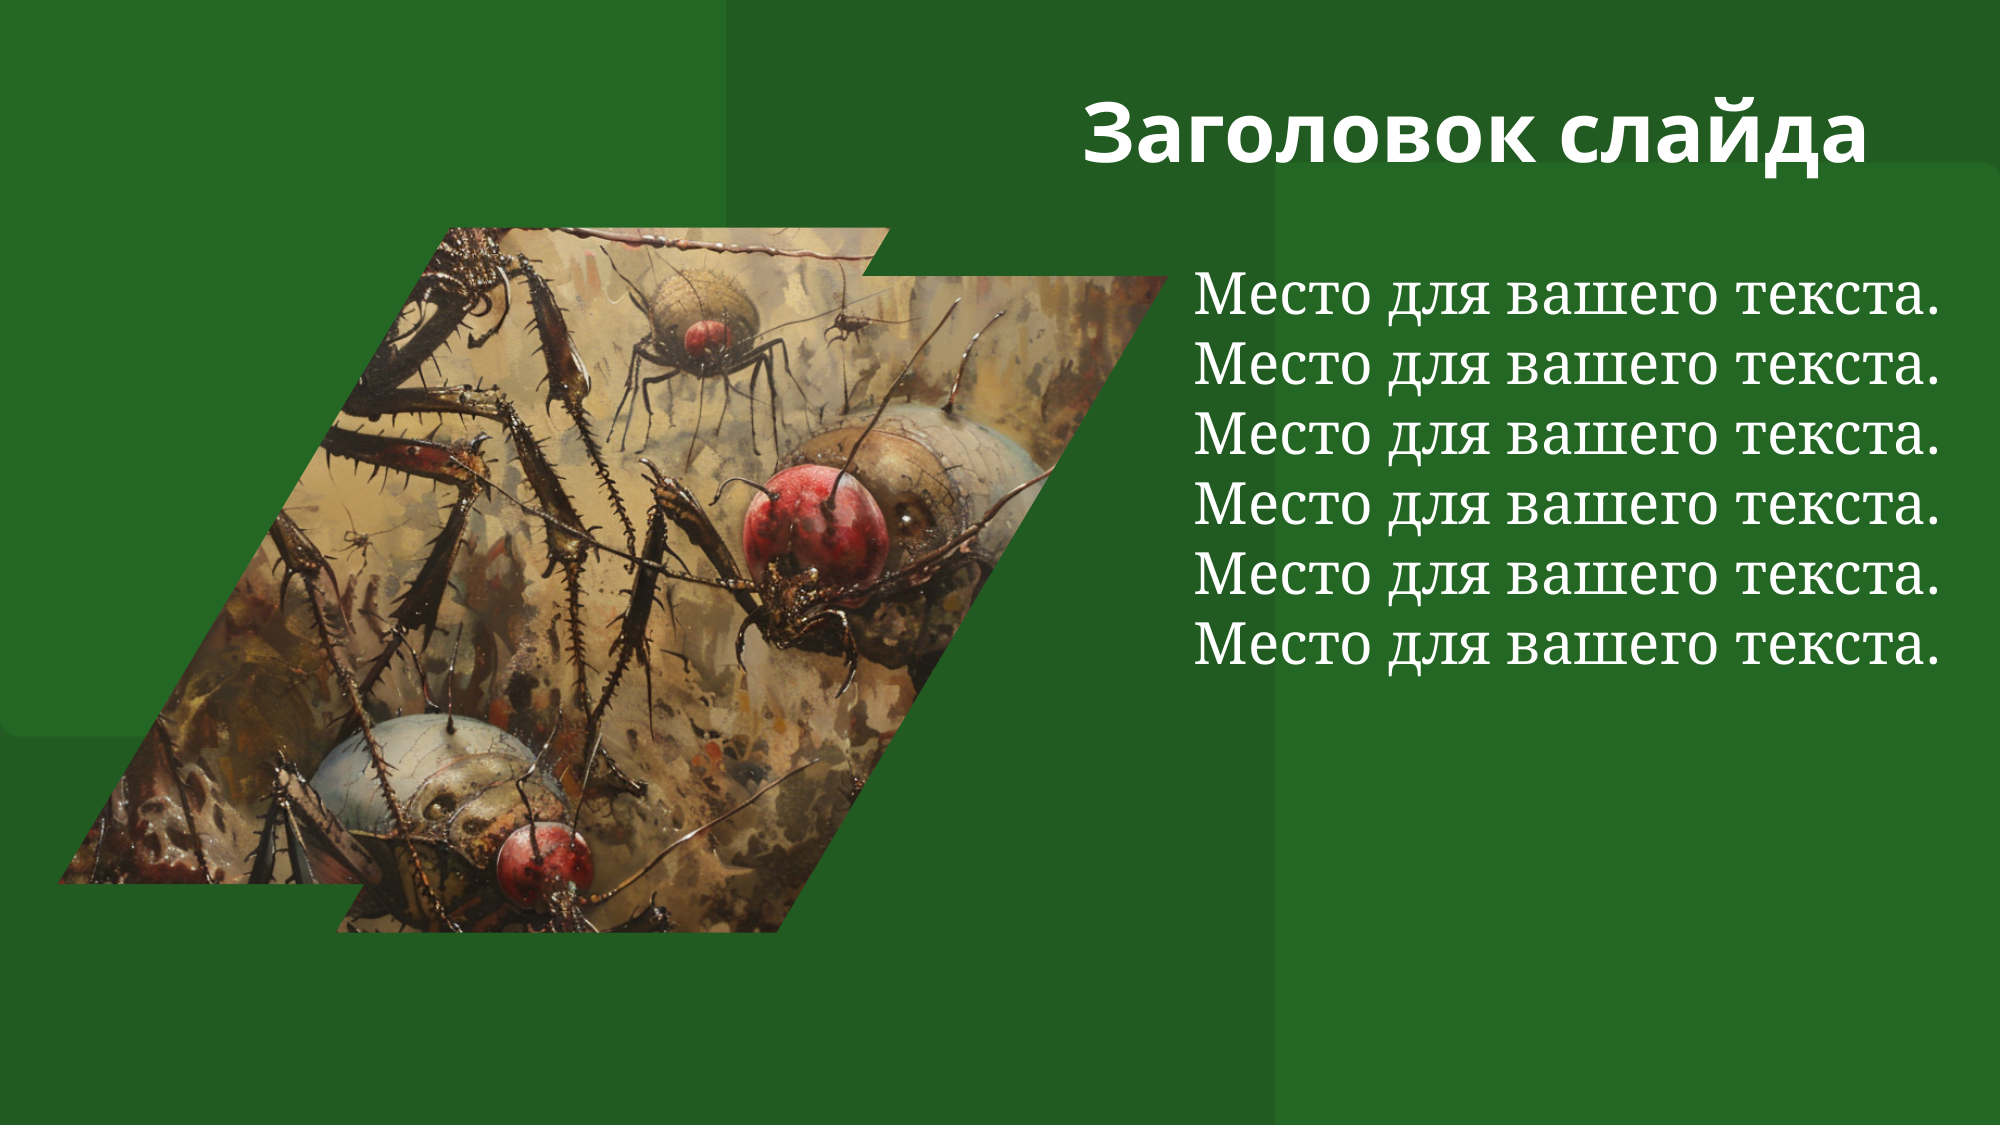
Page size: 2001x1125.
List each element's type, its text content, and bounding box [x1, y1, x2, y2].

text_box Заголовок слайда [1066, 83, 1971, 301]
text_box Место для вашего текста. Место для вашего текста. Место для вашего текста. Место для вашего текста. Место для вашего текста. Место для вашего текста. [1169, 248, 1957, 754]
picture [57, 227, 1169, 933]
